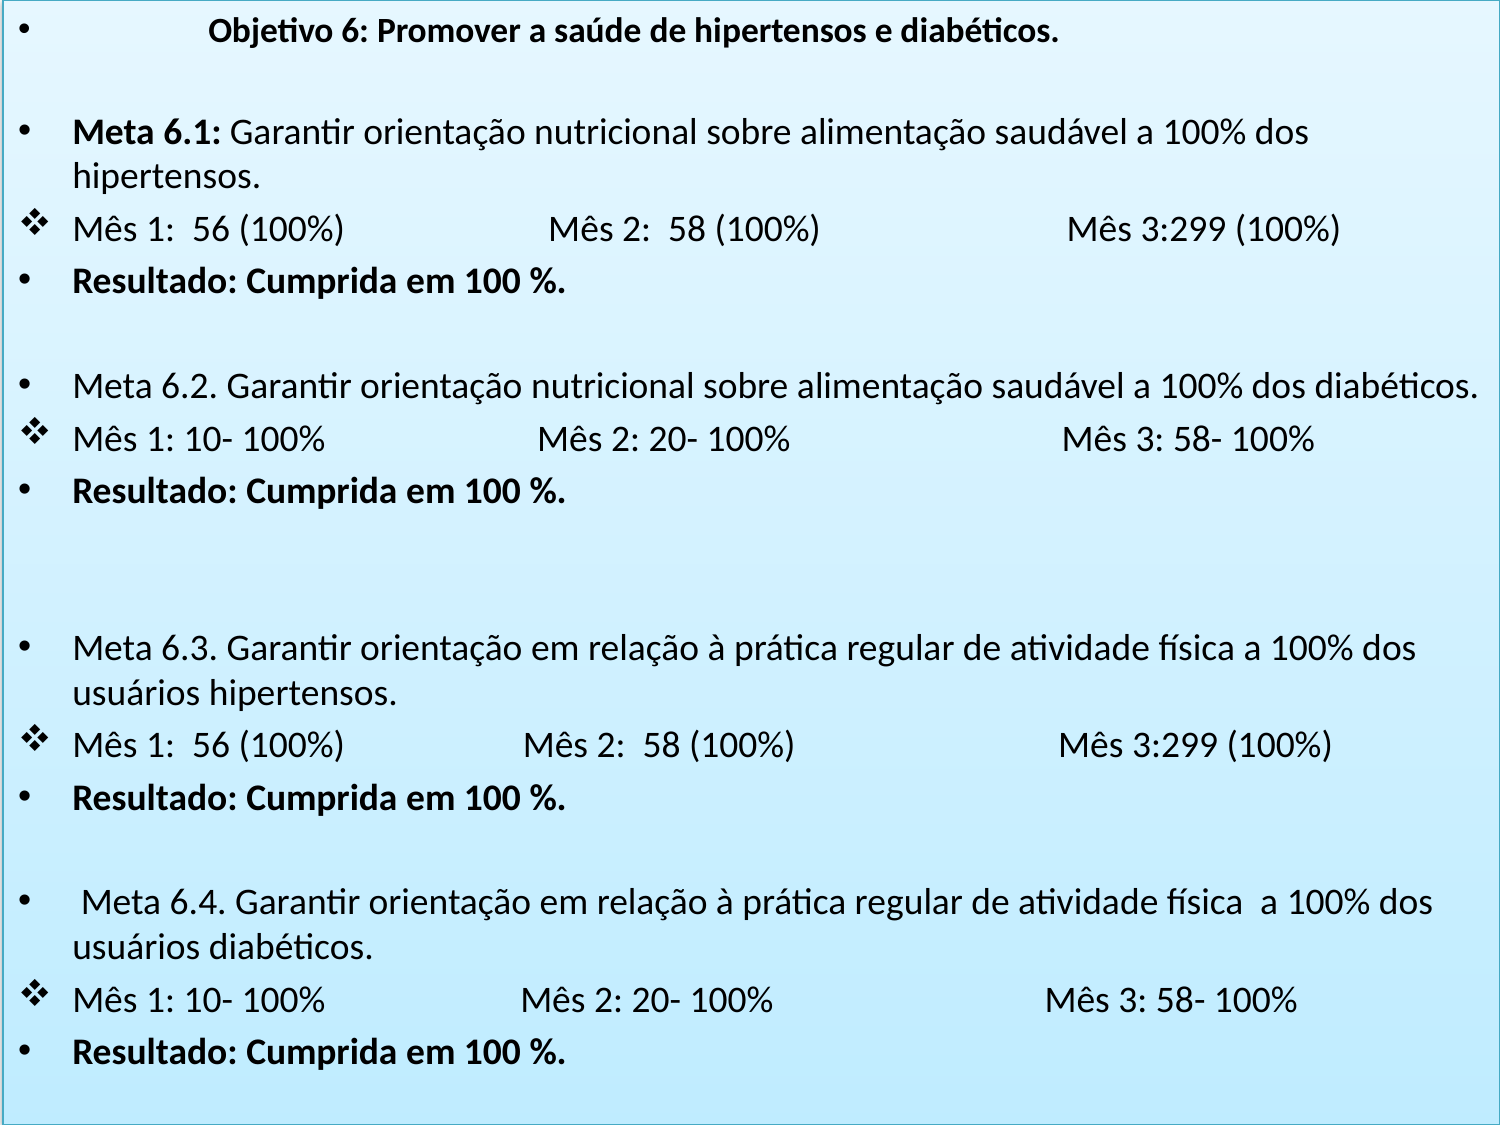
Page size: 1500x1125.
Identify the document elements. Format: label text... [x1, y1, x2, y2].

list Objetivo 6: Promover a saúde de hipertensos e diabéticos. Meta 6.1: Garantir orientação nutricional sobre alimentação saudável a 100% dos hipertensos. Mês 1: 56 (100%) Mês 2: 58 (100%) Mês 3:299 (100%) Resultado: Cumprida em 100 %. Meta 6.2. Garantir orientação nutricional sobre alimentação saudável a 100% dos diabéticos. Mês 1: 10- 100% Mês 2: 20- 100% Mês 3: 58- 100% Resultado: Cumprida em 100 %. Meta 6.3. Garantir orientação em relação à prática regular de atividade física a 100% dos usuários hipertensos. Mês 1: 56 (100%) Mês 2: 58 (100%) Mês 3:299 (100%) Resultado: Cumprida em 100 %. Meta 6.4. Garantir orientação em relação à prática regular de atividade física a 100% dos usuários diabéticos. Mês 1: 10- 100% Mês 2: 20- 100% Mês 3: 58- 100% Resultado: Cumprida em 100 %. [2, 0, 1500, 1125]
